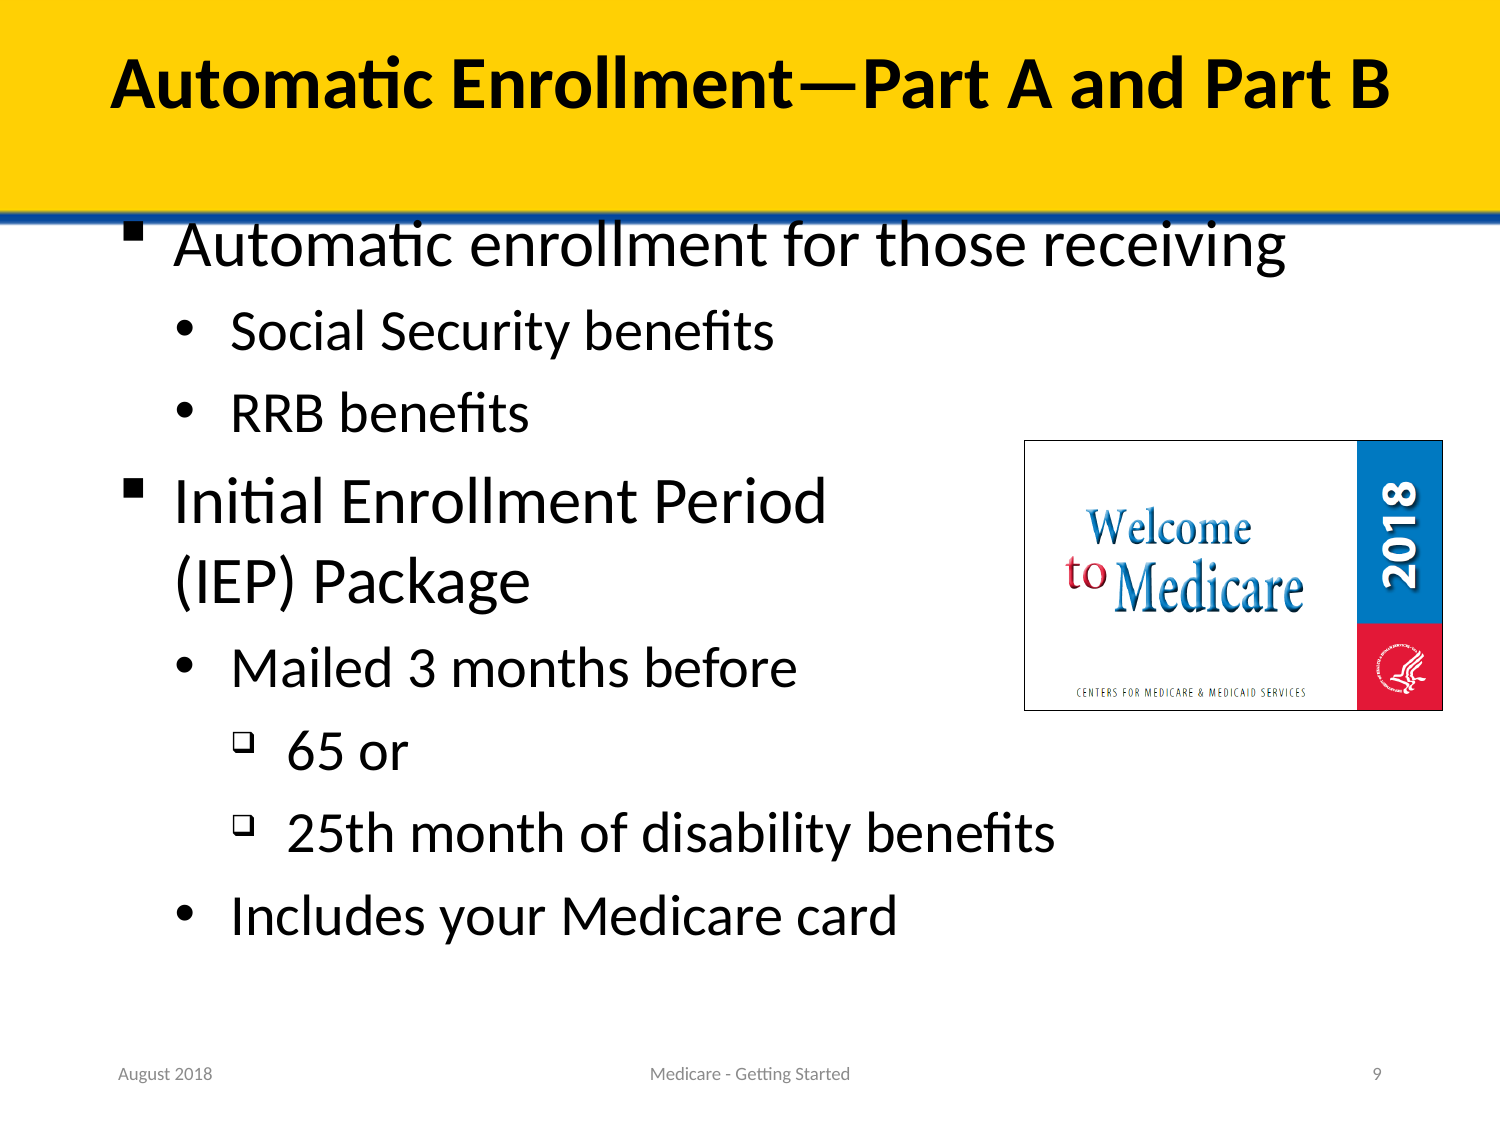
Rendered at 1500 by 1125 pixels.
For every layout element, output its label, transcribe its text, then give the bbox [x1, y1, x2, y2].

picture [0, 0, 1500, 1125]
list Automatic enrollment for those receiving Social Security benefits RRB benefits Initial Enrollment Period (IEP) Package Mailed 3 months before 65 or 25th month of disability benefits Includes your Medicare card [103, 192, 1397, 1014]
slide_number 9 [1059, 1042, 1397, 1103]
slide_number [103, 1042, 441, 1103]
title Automatic Enrollment—Part A and Part B [43, 0, 1459, 169]
footer Medicare - Getting Started [496, 1042, 1004, 1103]
